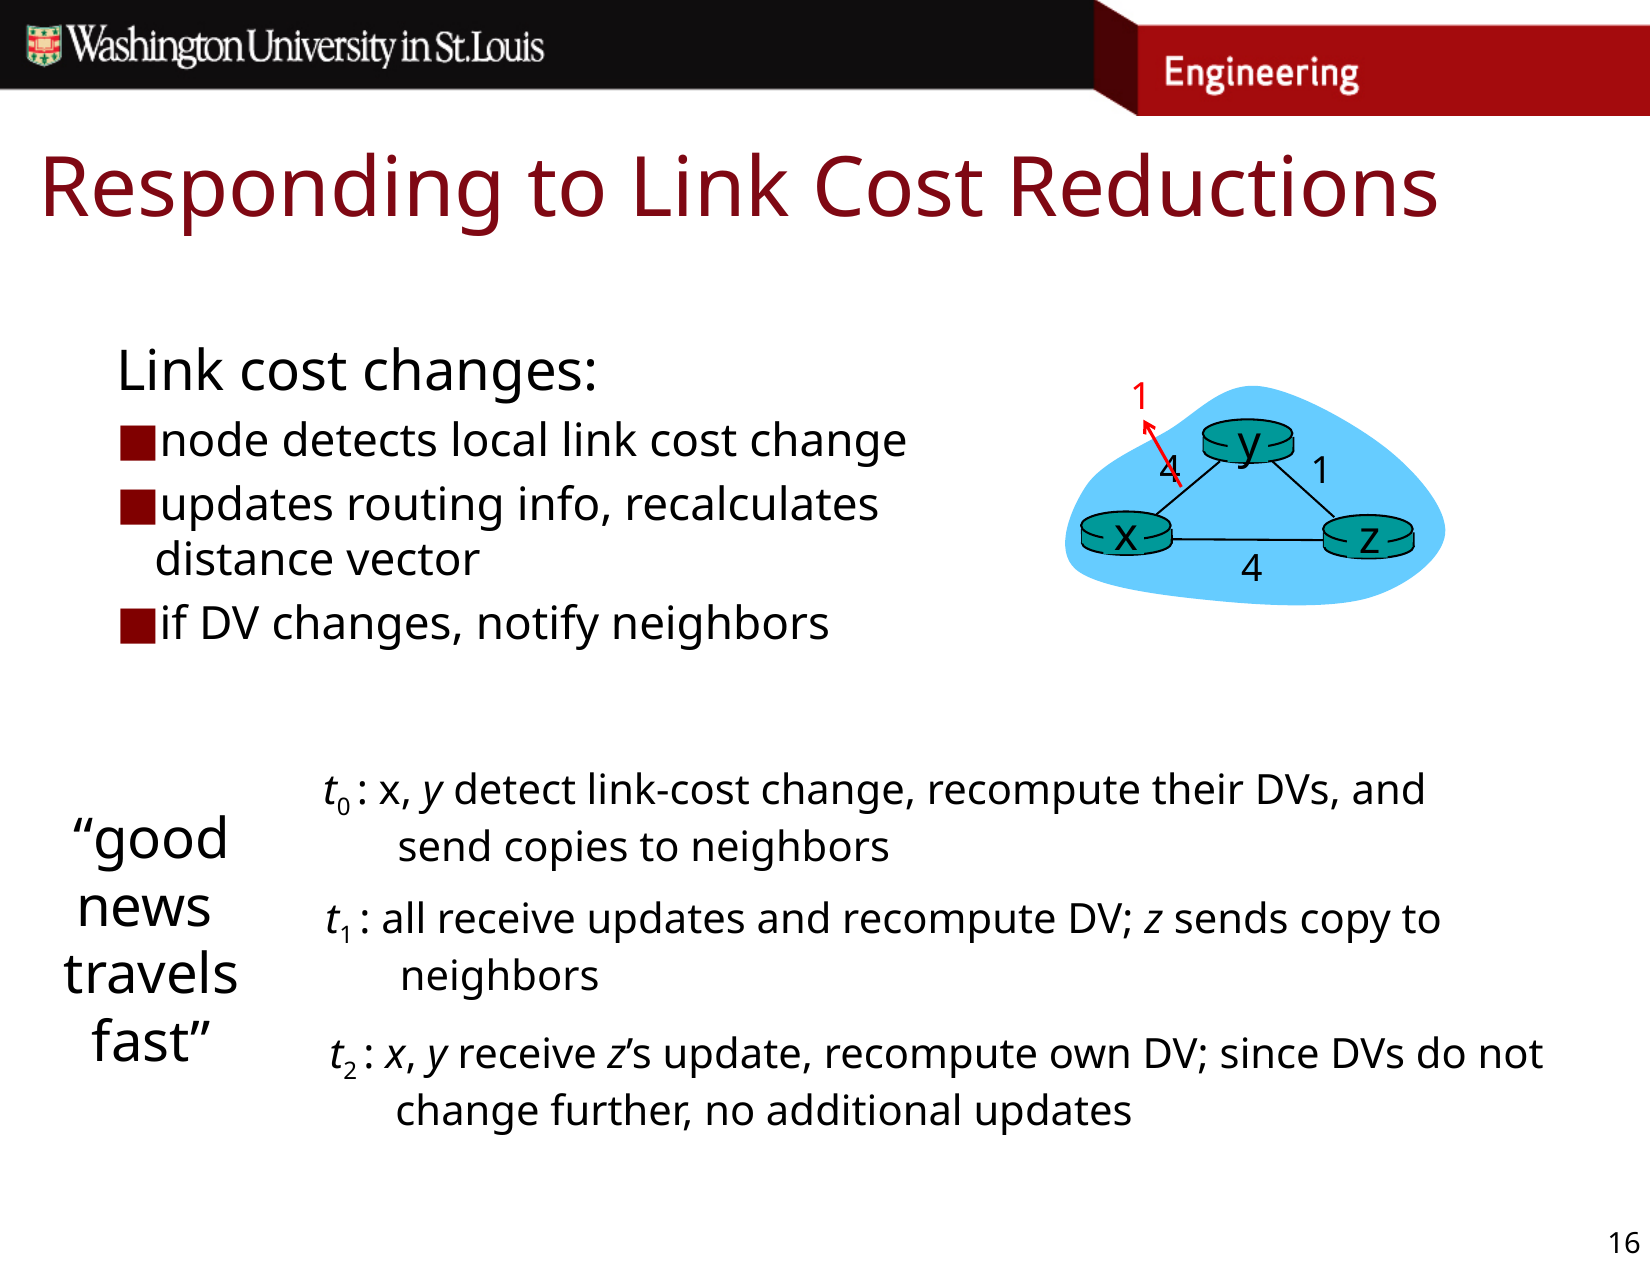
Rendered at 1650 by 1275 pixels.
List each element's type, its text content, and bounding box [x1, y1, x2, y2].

text_box Link cost changes: node detects local link cost change updates routing info, recalculates distance vector if DV changes, notify neighbors [99, 325, 978, 795]
text_box “good news travels fast” [47, 794, 257, 1082]
slide_number 16 [1590, 1226, 1641, 1262]
picture [0, 0, 1650, 116]
title Responding to Link Cost Reductions [21, 105, 1602, 262]
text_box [1053, 364, 1449, 610]
text_box t1 : all receive updates and recompute DV; z sends copy to neighbors [308, 883, 1619, 1057]
text_box t2 : x, y receive z’s update, recompute own DV; since DVs do not change further, no additional updates [312, 1018, 1650, 1143]
text_box t0 : x, y detect link-cost change, recompute their DVs, and send copies to neighbors [306, 754, 1514, 929]
